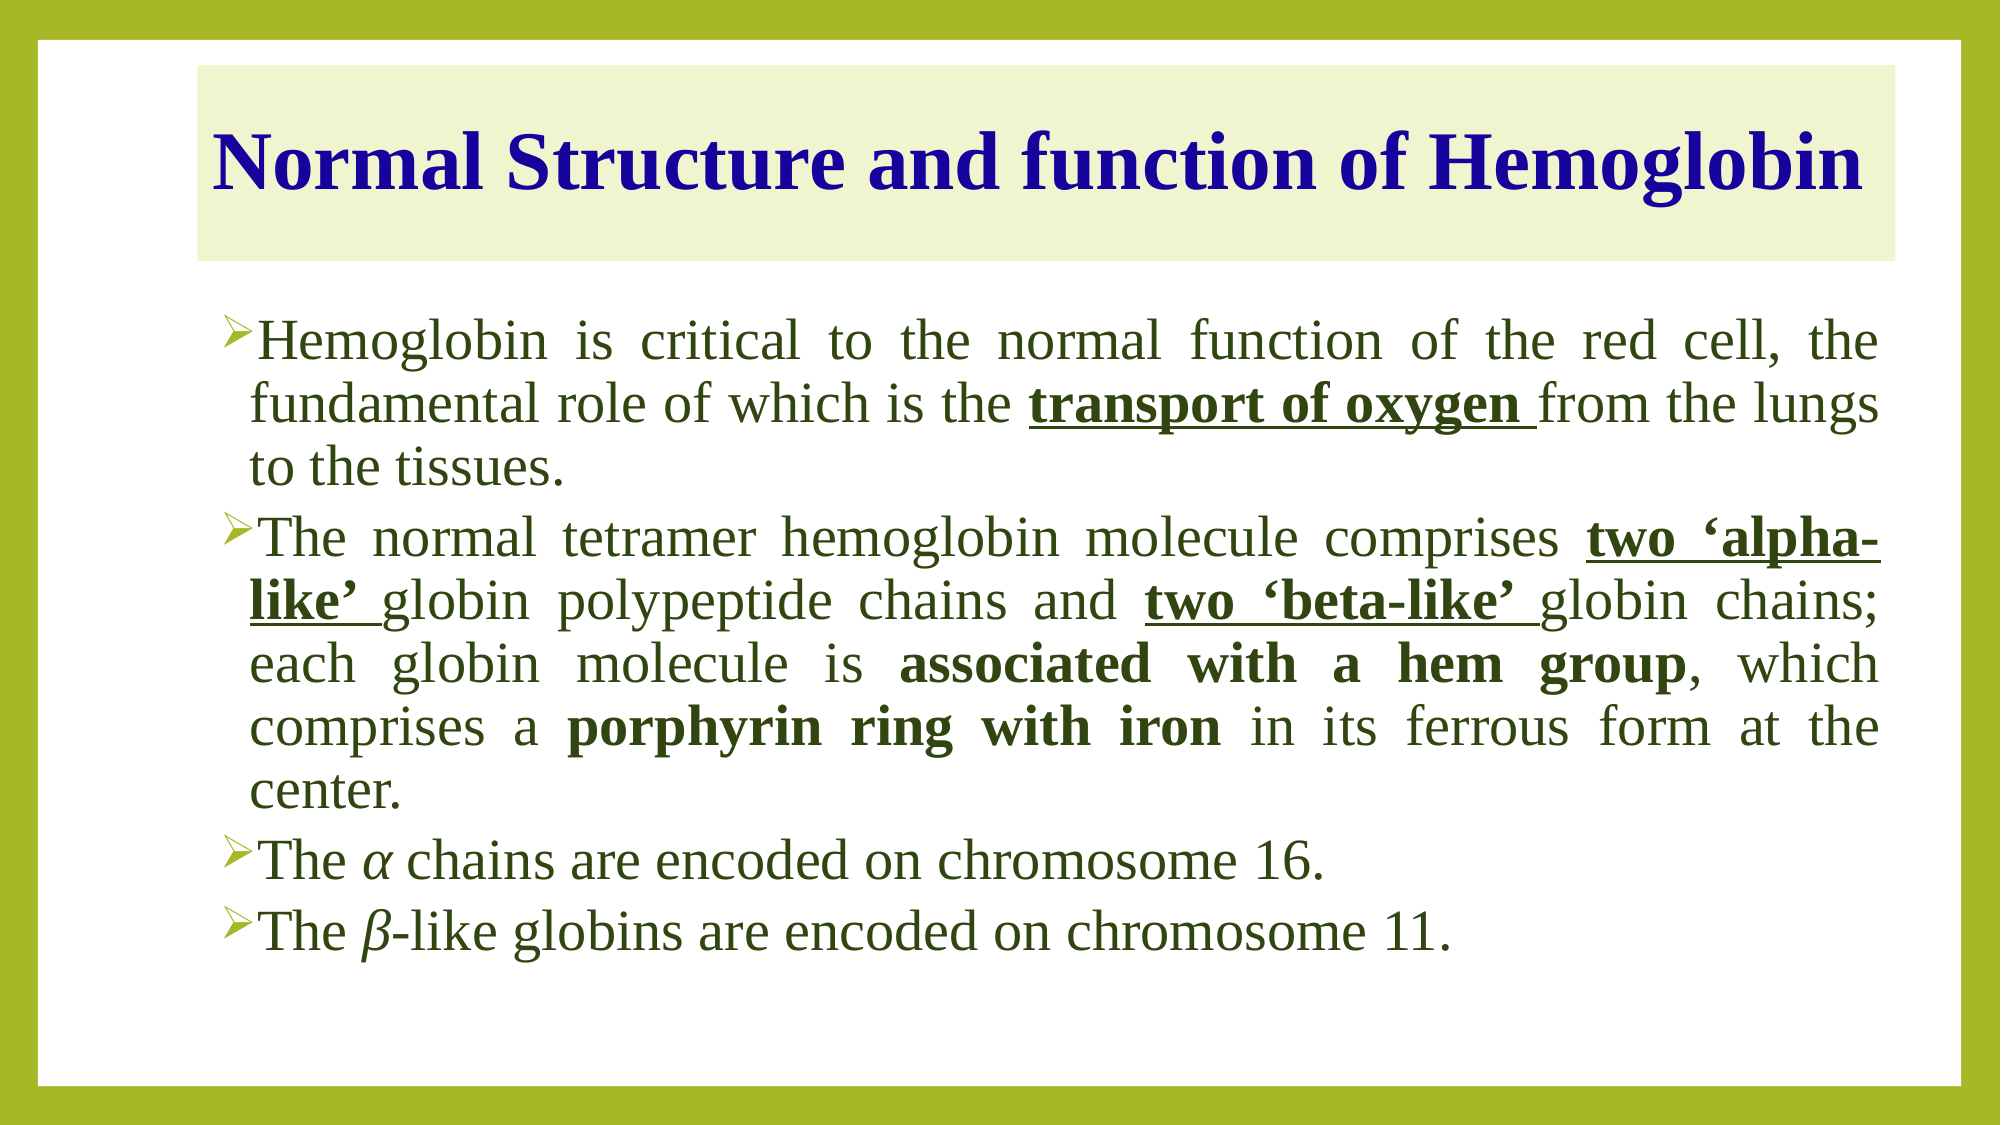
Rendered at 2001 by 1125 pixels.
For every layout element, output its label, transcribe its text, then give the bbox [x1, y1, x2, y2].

list Hemoglobin is critical to the normal function of the red cell, the fundamental role of which is the transport of oxygen from the lungs to the tissues. The normal tetramer hemoglobin molecule comprises two ‘alpha-like’ globin polypeptide chains and two ‘beta-like’ globin chains; each globin molecule is associated with a hem group, which comprises a porphyrin ring with iron in its ferrous form at the center. The α chains are encoded on chromosome 16. The β-like globins are encoded on chromosome 11. [197, 301, 1896, 1007]
title Normal Structure and function of Hemoglobin [197, 65, 1896, 262]
